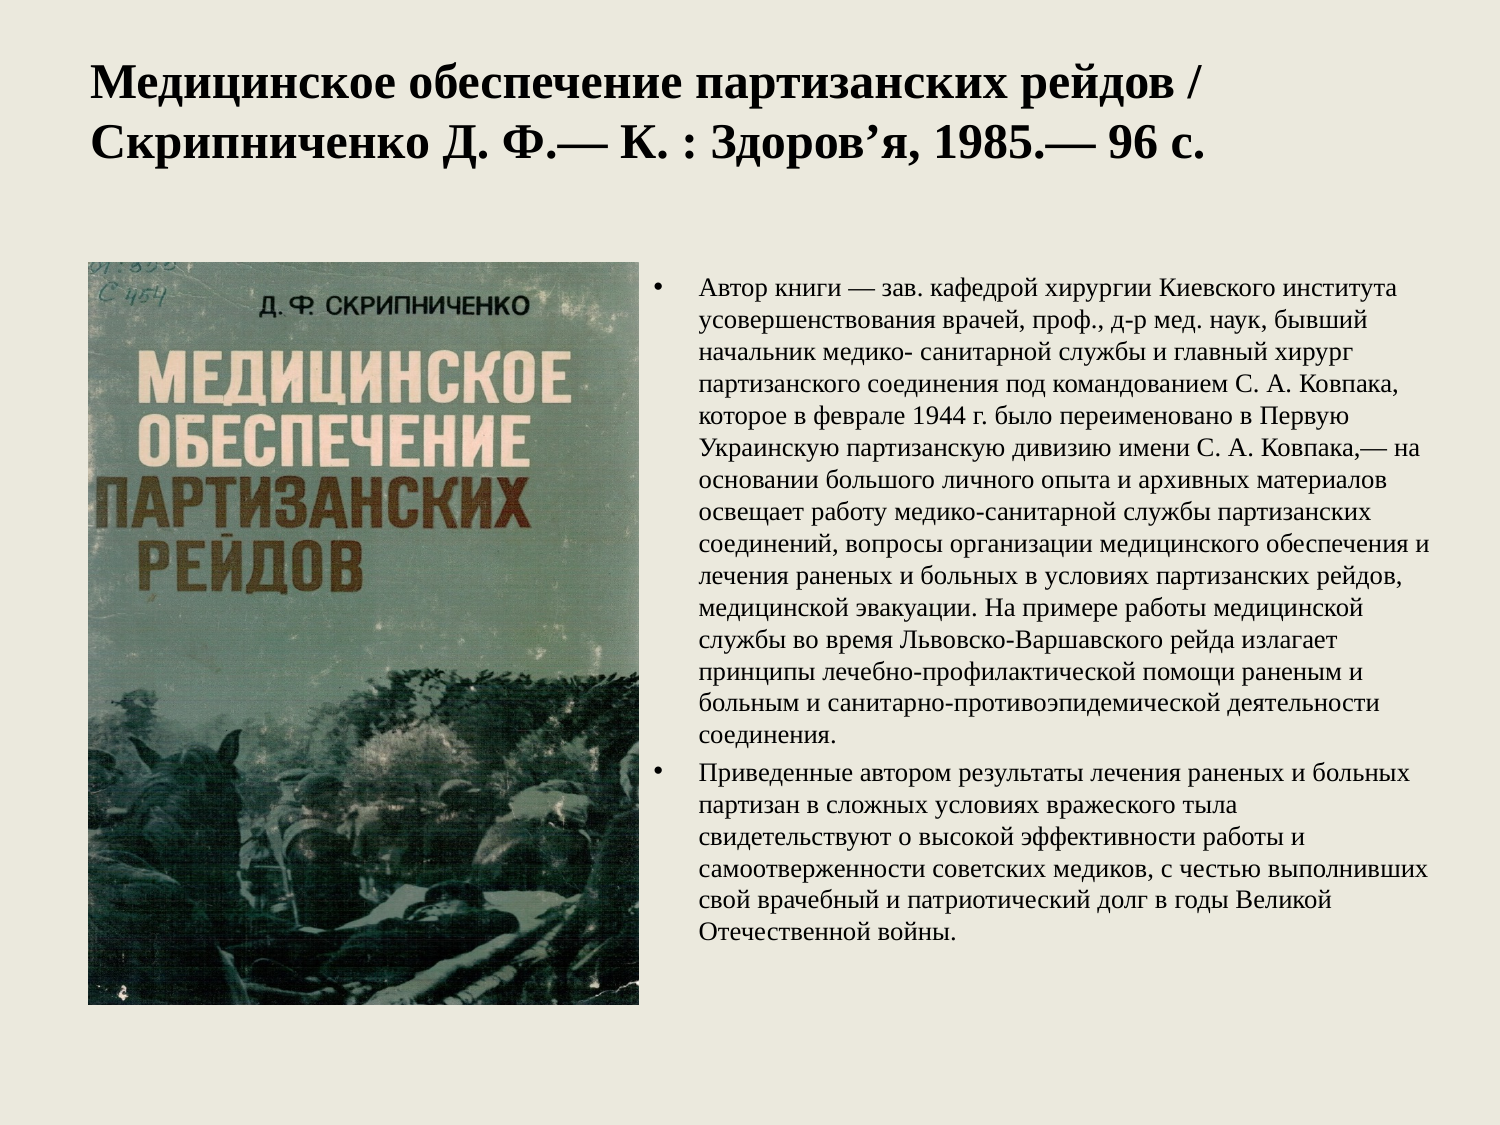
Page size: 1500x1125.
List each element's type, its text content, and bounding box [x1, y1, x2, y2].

list Автор книги — зав. кафедрой хирургии Киевского института усовершенствования врачей, проф., д-р мед. наук, бывший начальник медико- санитарной службы и главный хирург партизанского соединения под командованием С. А. Ковпака, которое в феврале 1944 г. было переименовано в Первую Украинскую партизанскую дивизию имени С. А. Ковпака,— на основании большого личного опыта и архивных материалов освещает работу медико-санитарной службы партизанских соединений, вопросы организации медицинского обеспечения и лечения раненых и больных в условиях партизанских рейдов, медицинской эвакуации. На примере работы медицинской службы во время Львовско-Варшавского рейда излагает принципы лечебно-профилактической помощи раненым и больным и санитарно-противоэпидемической деятельности соединения. Приведенные автором результаты лечения раненых и больных партизан в сложных условиях вражеского тыла свидетельствуют о высокой эффективности работы и самоотверженности советских медиков, с честью выполнивших свой врачебный и патриотический долг в годы Великой Отечественной войны. [641, 262, 1447, 1005]
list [88, 262, 639, 1006]
title Медицинское обеспечение партизанских рейдов / Скрипниченко Д. Ф.— К. : Здоров’я, 1985.— 96 с. [75, 45, 1425, 233]
